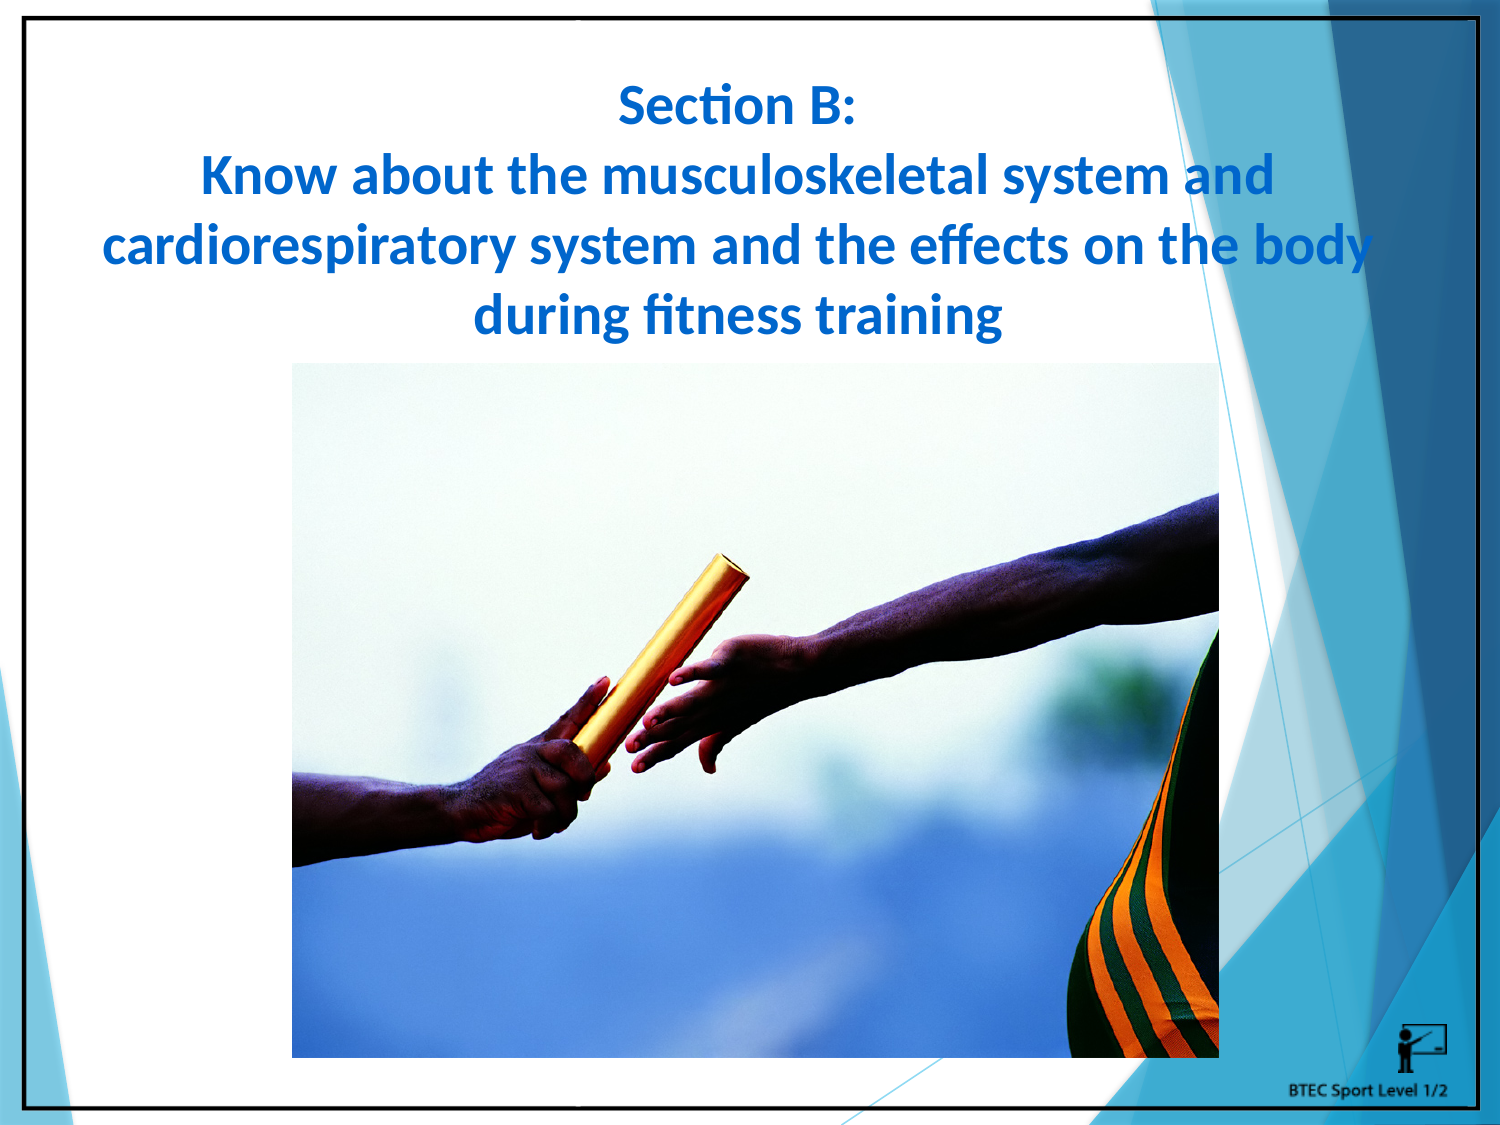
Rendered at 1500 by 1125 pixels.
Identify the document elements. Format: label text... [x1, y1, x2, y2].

picture [0, 0, 1500, 1125]
text_box Section B: Know about the musculoskeletal system and cardiorespiratory system and the effects on the body during fitness training [58, 58, 1418, 354]
